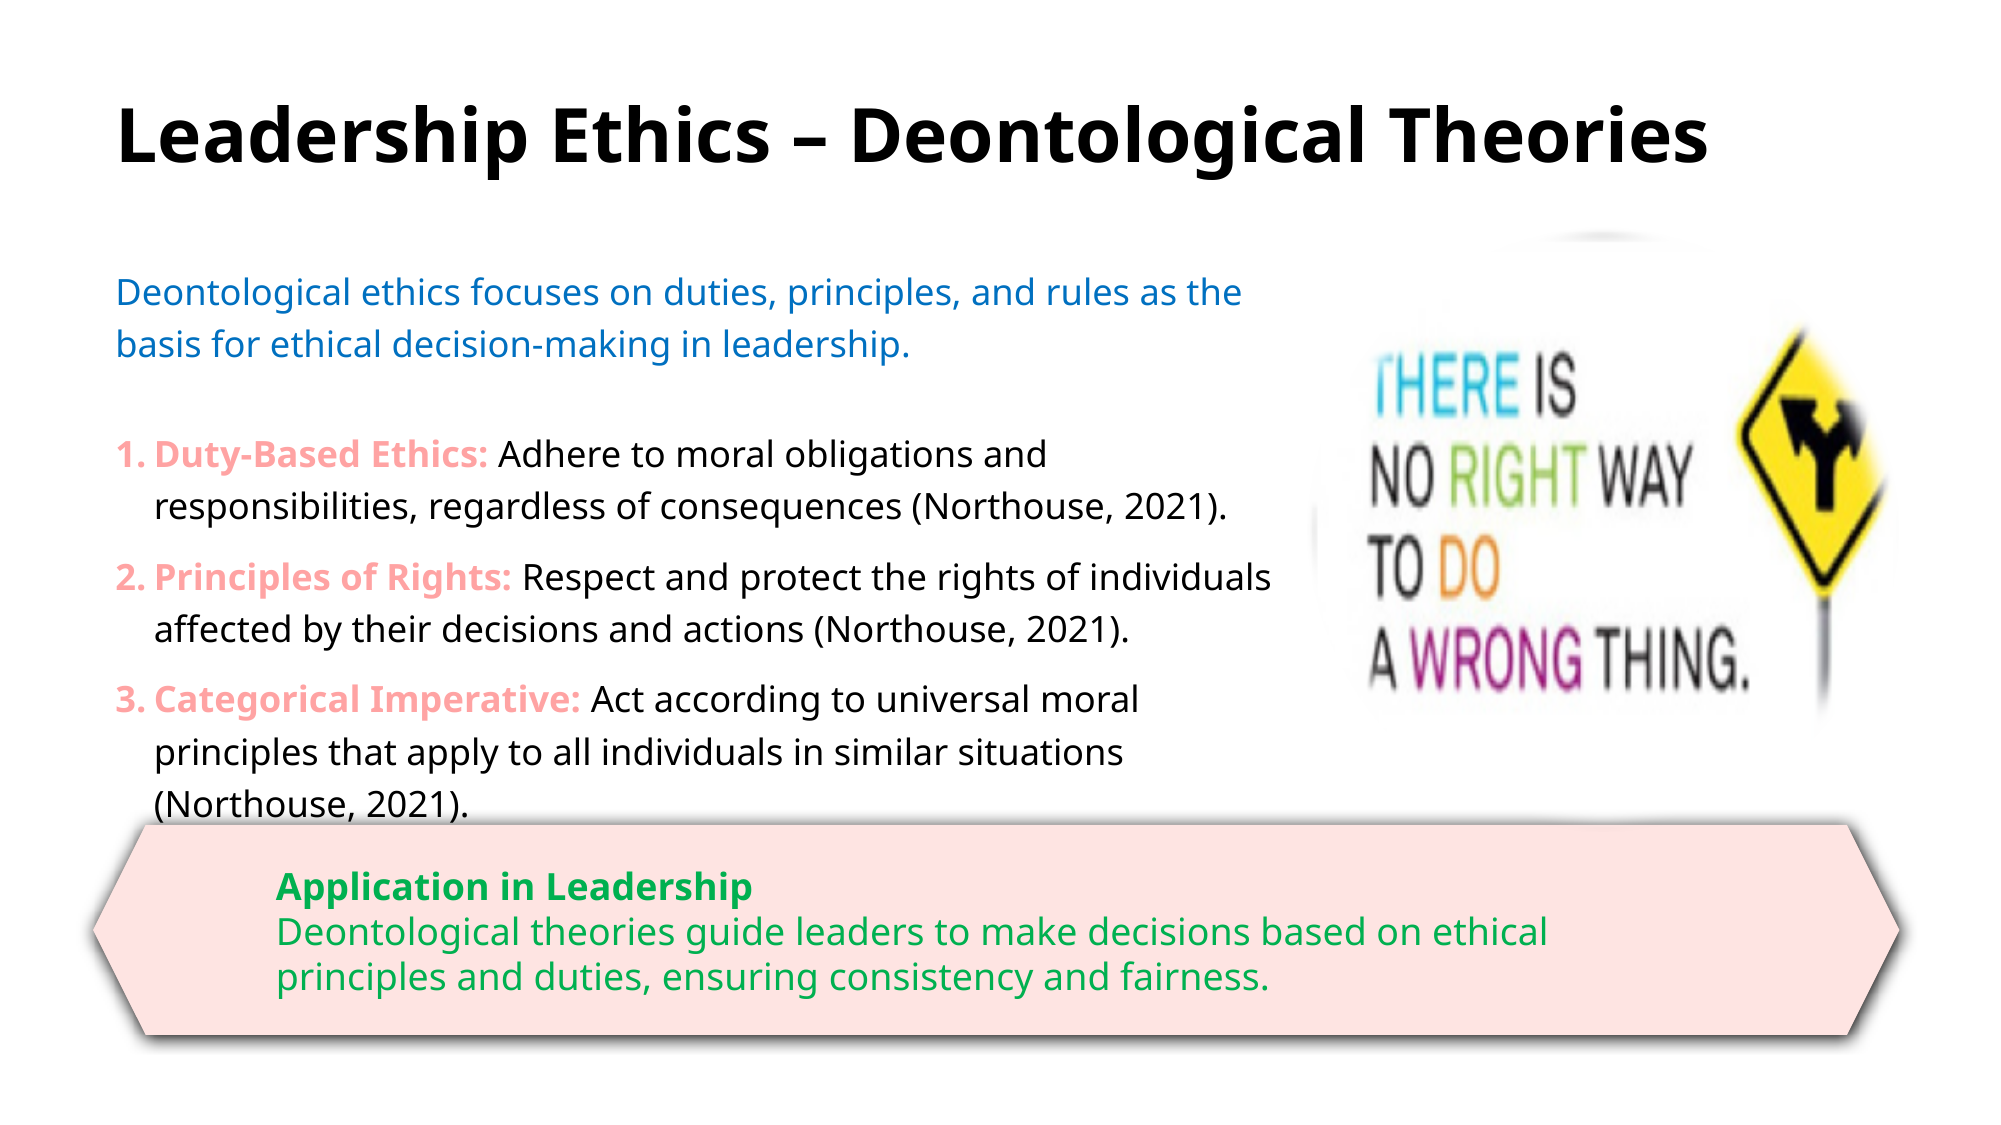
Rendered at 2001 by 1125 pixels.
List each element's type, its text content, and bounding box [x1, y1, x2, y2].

text_box Application in Leadership Deontological theories guide leaders to make decisions based on ethical principles and duties, ensuring consistency and fairness. [91, 823, 1901, 1036]
list Deontological ethics focuses on duties, principles, and rules as the basis for ethical decision-making in leadership. Duty-Based Ethics: Adhere to moral obligations and responsibilities, regardless of consequences (Northouse, 2021). Principles of Rights: Respect and protect the rights of individuals affected by their decisions and actions (Northouse, 2021). Categorical Imperative: Act according to universal moral principles that apply to all individuals in similar situations (Northouse, 2021). [100, 253, 1306, 833]
title Leadership Ethics – Deontological Theories [100, 90, 1849, 253]
picture [1306, 226, 1900, 833]
